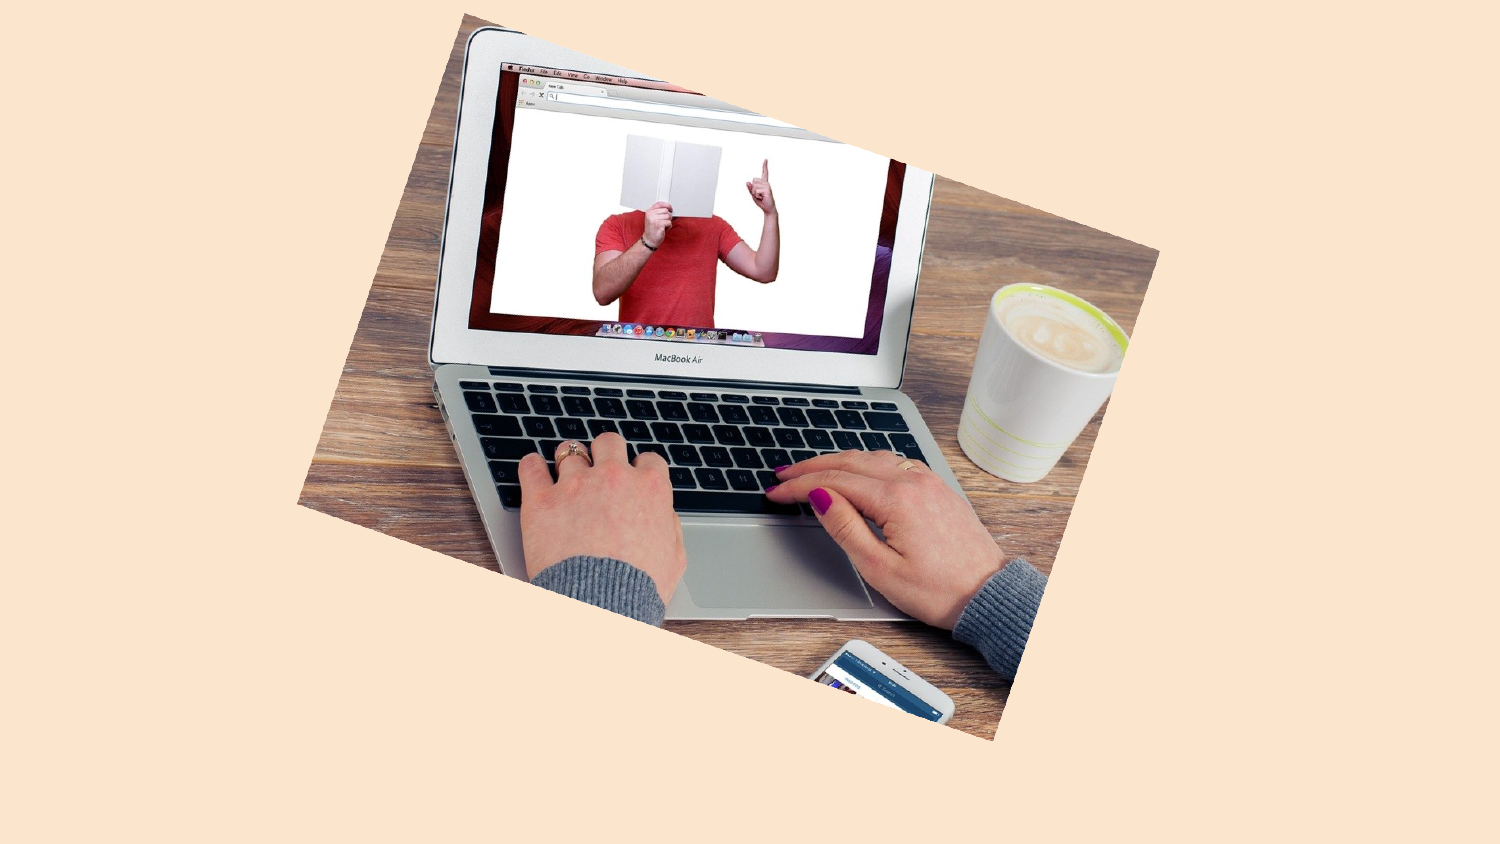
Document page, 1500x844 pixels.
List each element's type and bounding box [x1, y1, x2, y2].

picture [298, 14, 1159, 741]
